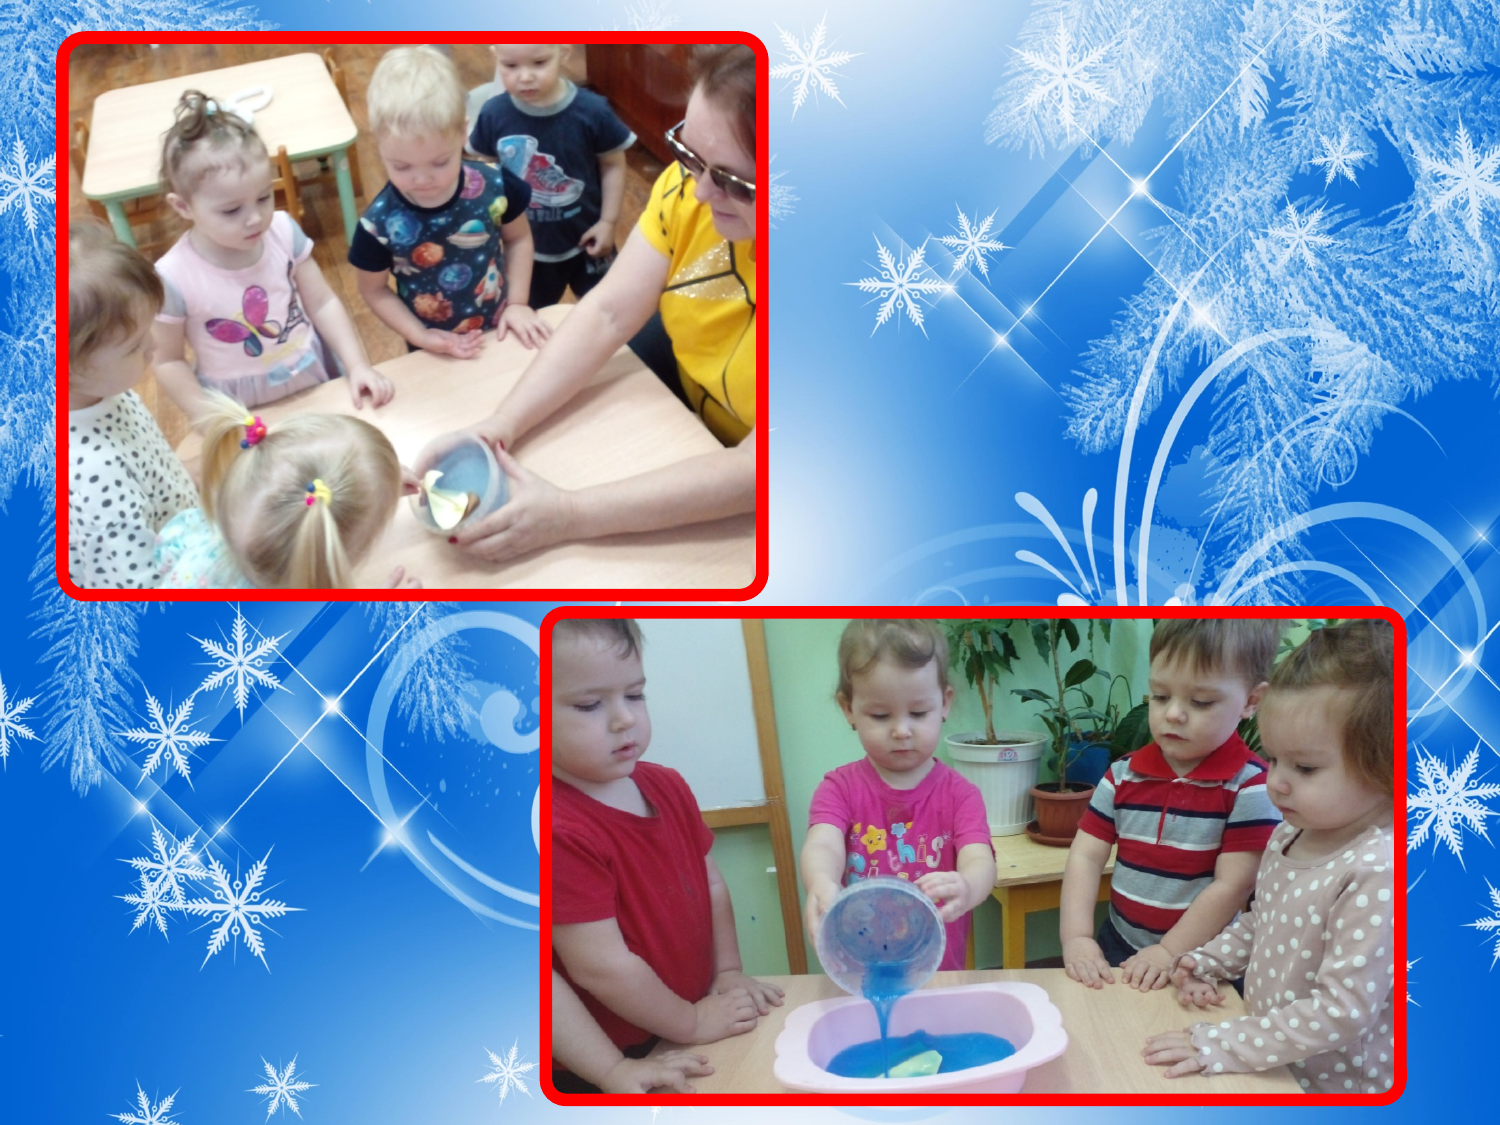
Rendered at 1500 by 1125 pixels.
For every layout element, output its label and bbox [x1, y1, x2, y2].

list [545, 612, 1401, 1101]
picture [0, 0, 1500, 1125]
